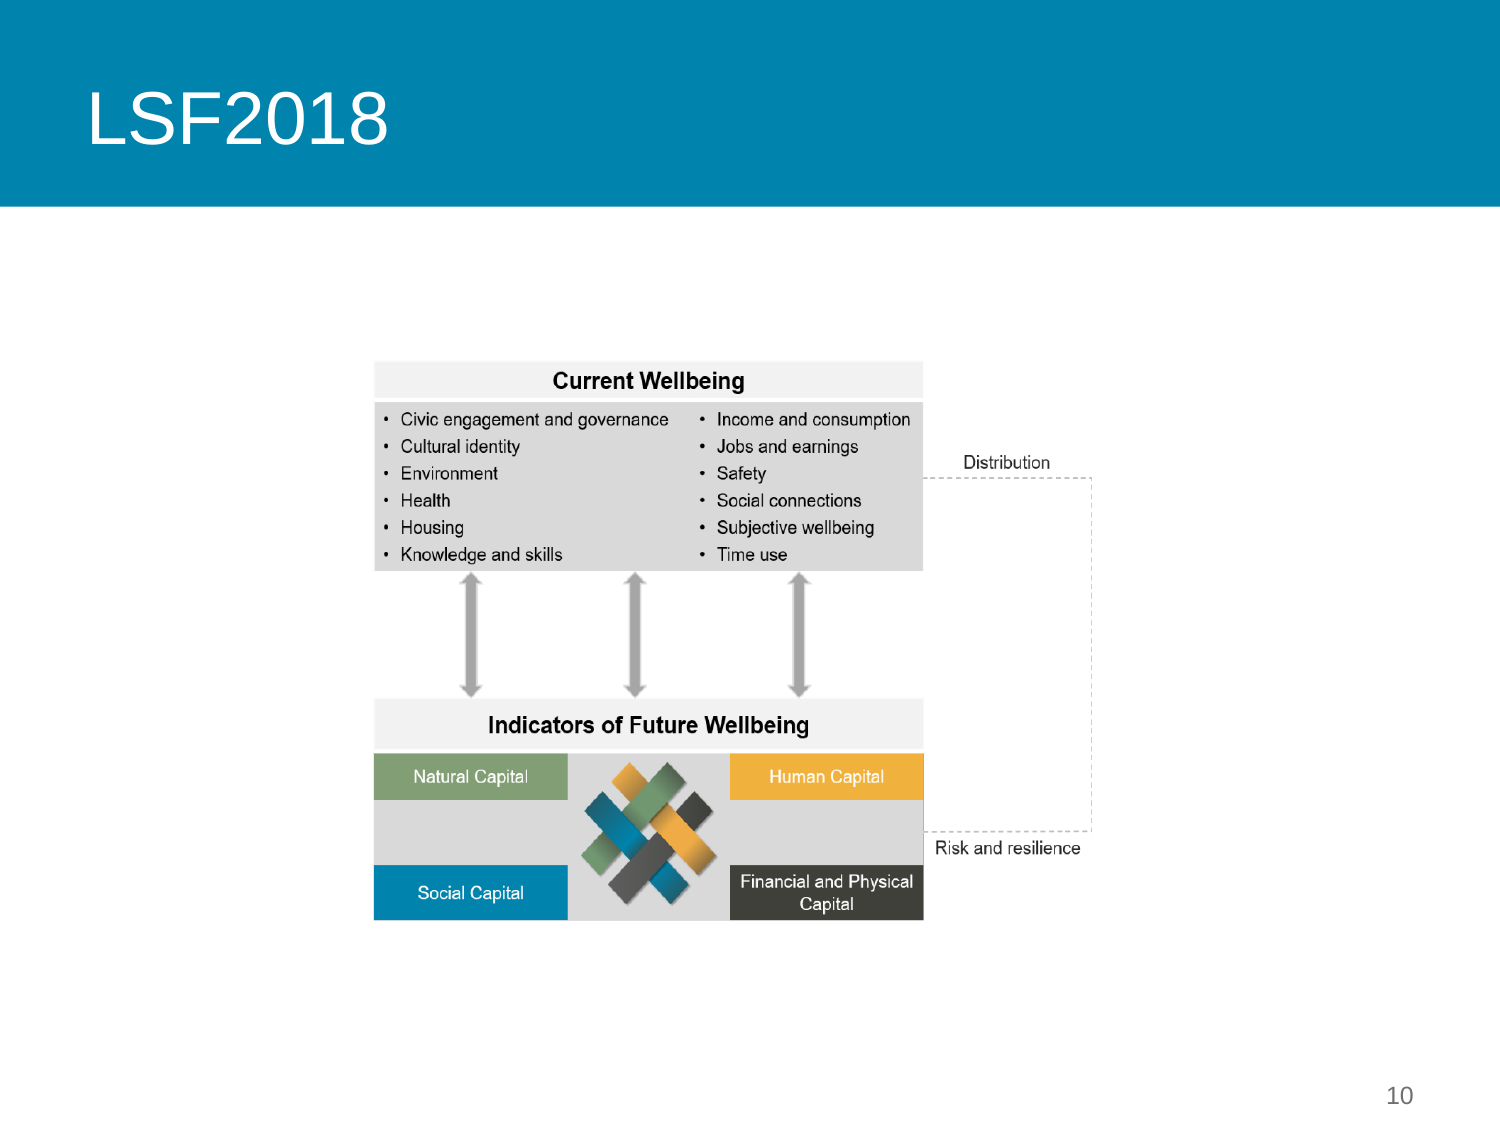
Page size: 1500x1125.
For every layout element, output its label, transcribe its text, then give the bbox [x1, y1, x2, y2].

title LSF2018 [70, 25, 1430, 204]
picture [372, 357, 1092, 926]
slide_number 10 [1091, 1064, 1430, 1125]
